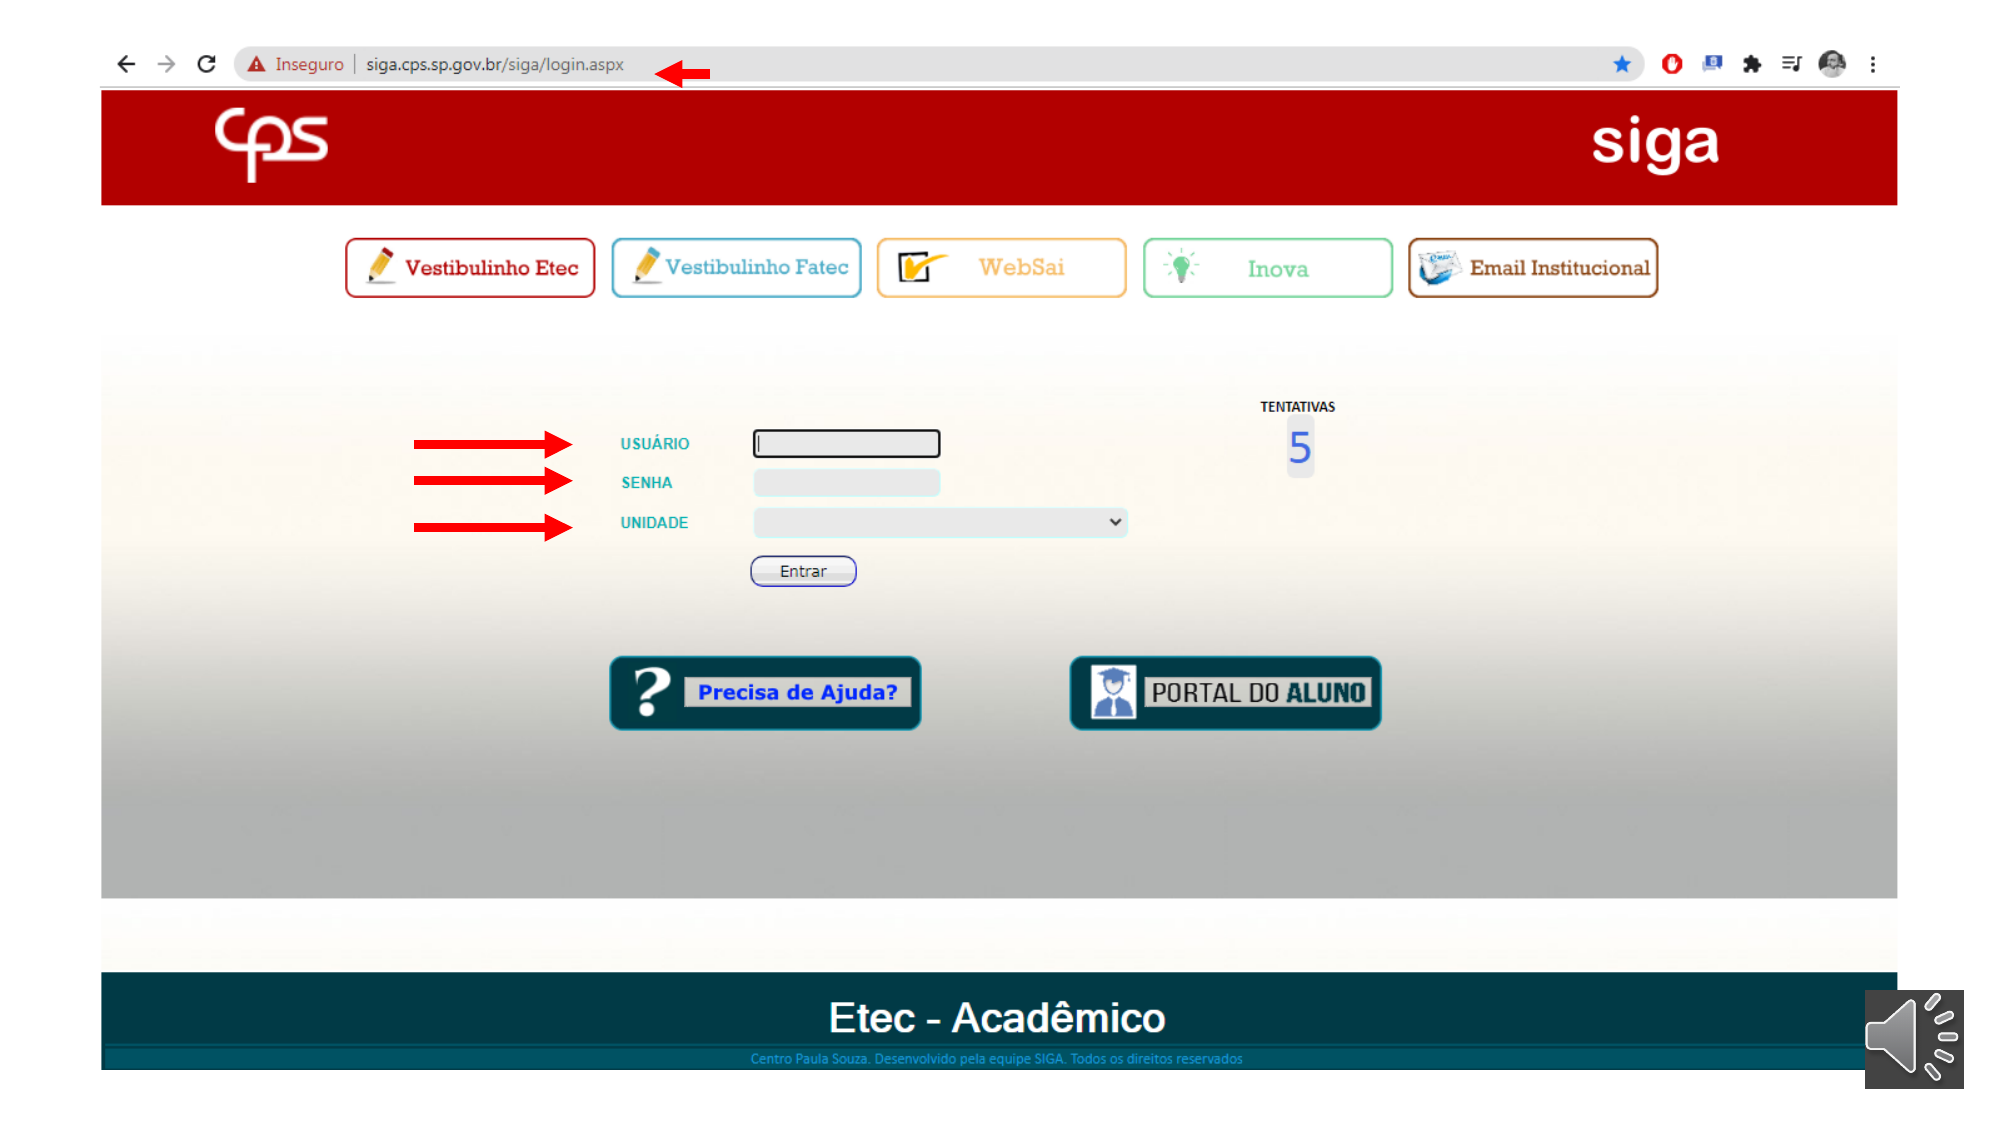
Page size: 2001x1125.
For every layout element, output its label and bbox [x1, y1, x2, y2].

picture [99, 43, 1965, 1090]
